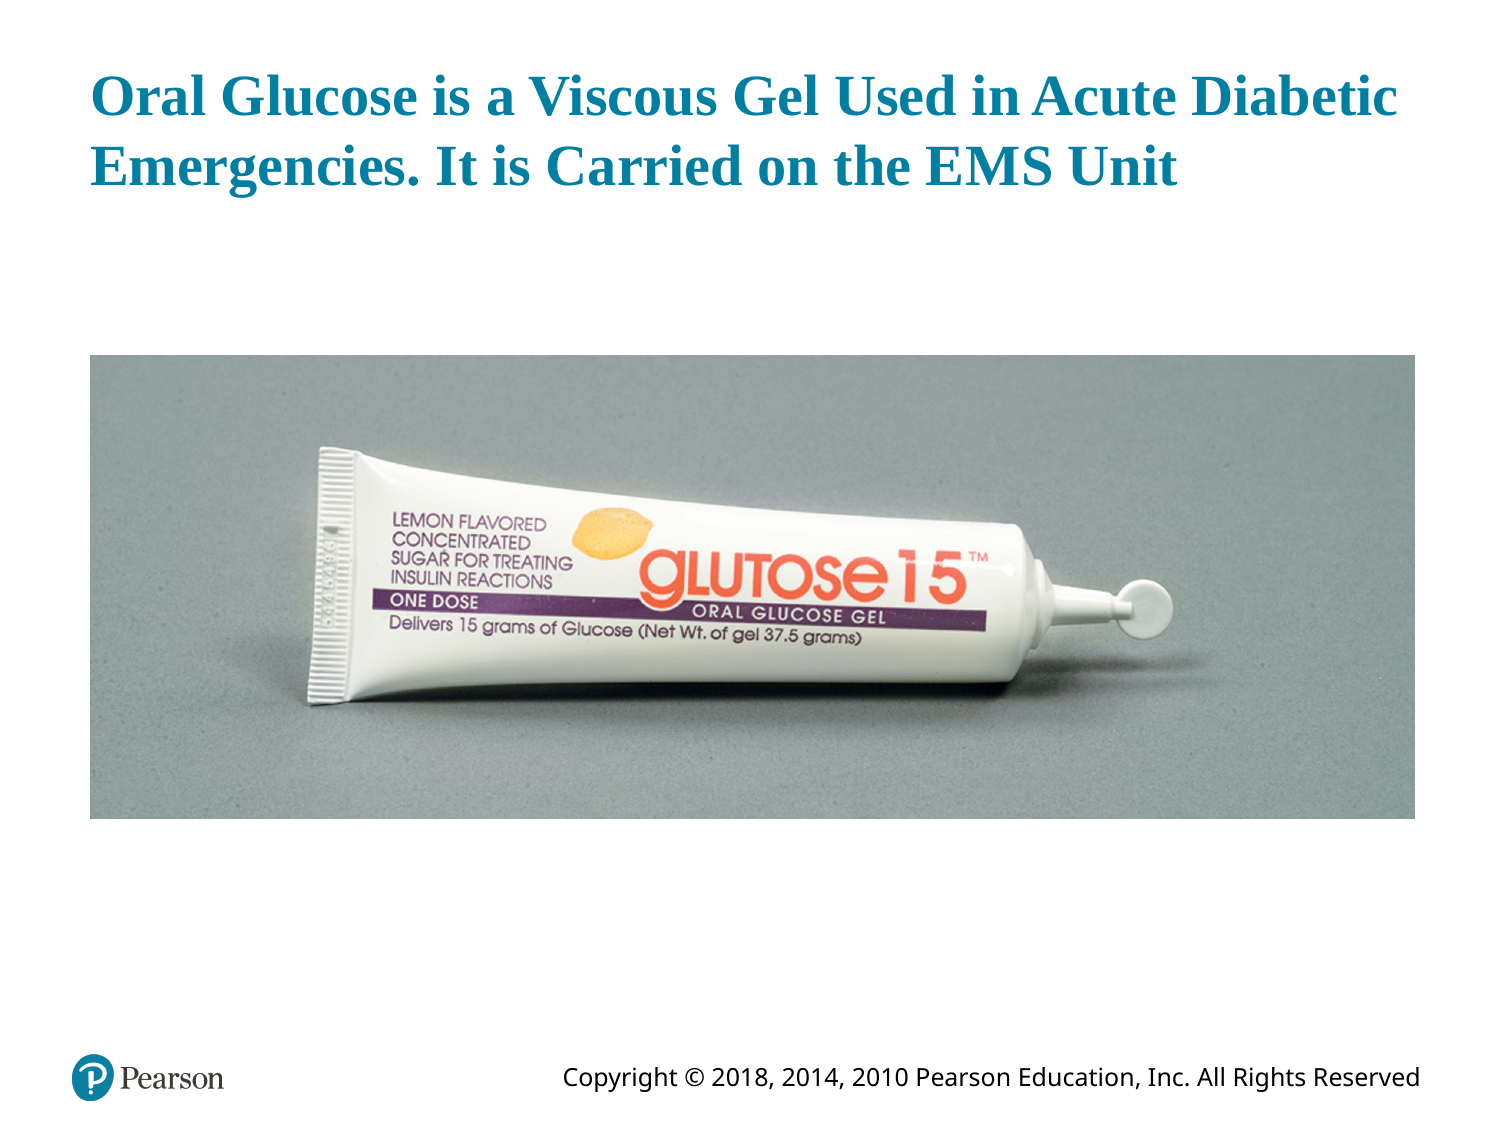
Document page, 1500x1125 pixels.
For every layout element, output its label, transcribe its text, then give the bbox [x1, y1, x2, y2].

picture [90, 355, 1415, 820]
title Oral Glucose is a Viscous Gel Used in Acute Diabetic Emergencies. It is Carried on the E M S Unit [75, 37, 1425, 213]
picture [72, 1054, 88, 1070]
picture [72, 1087, 83, 1101]
picture [98, 1054, 224, 1101]
picture [80, 1063, 106, 1088]
